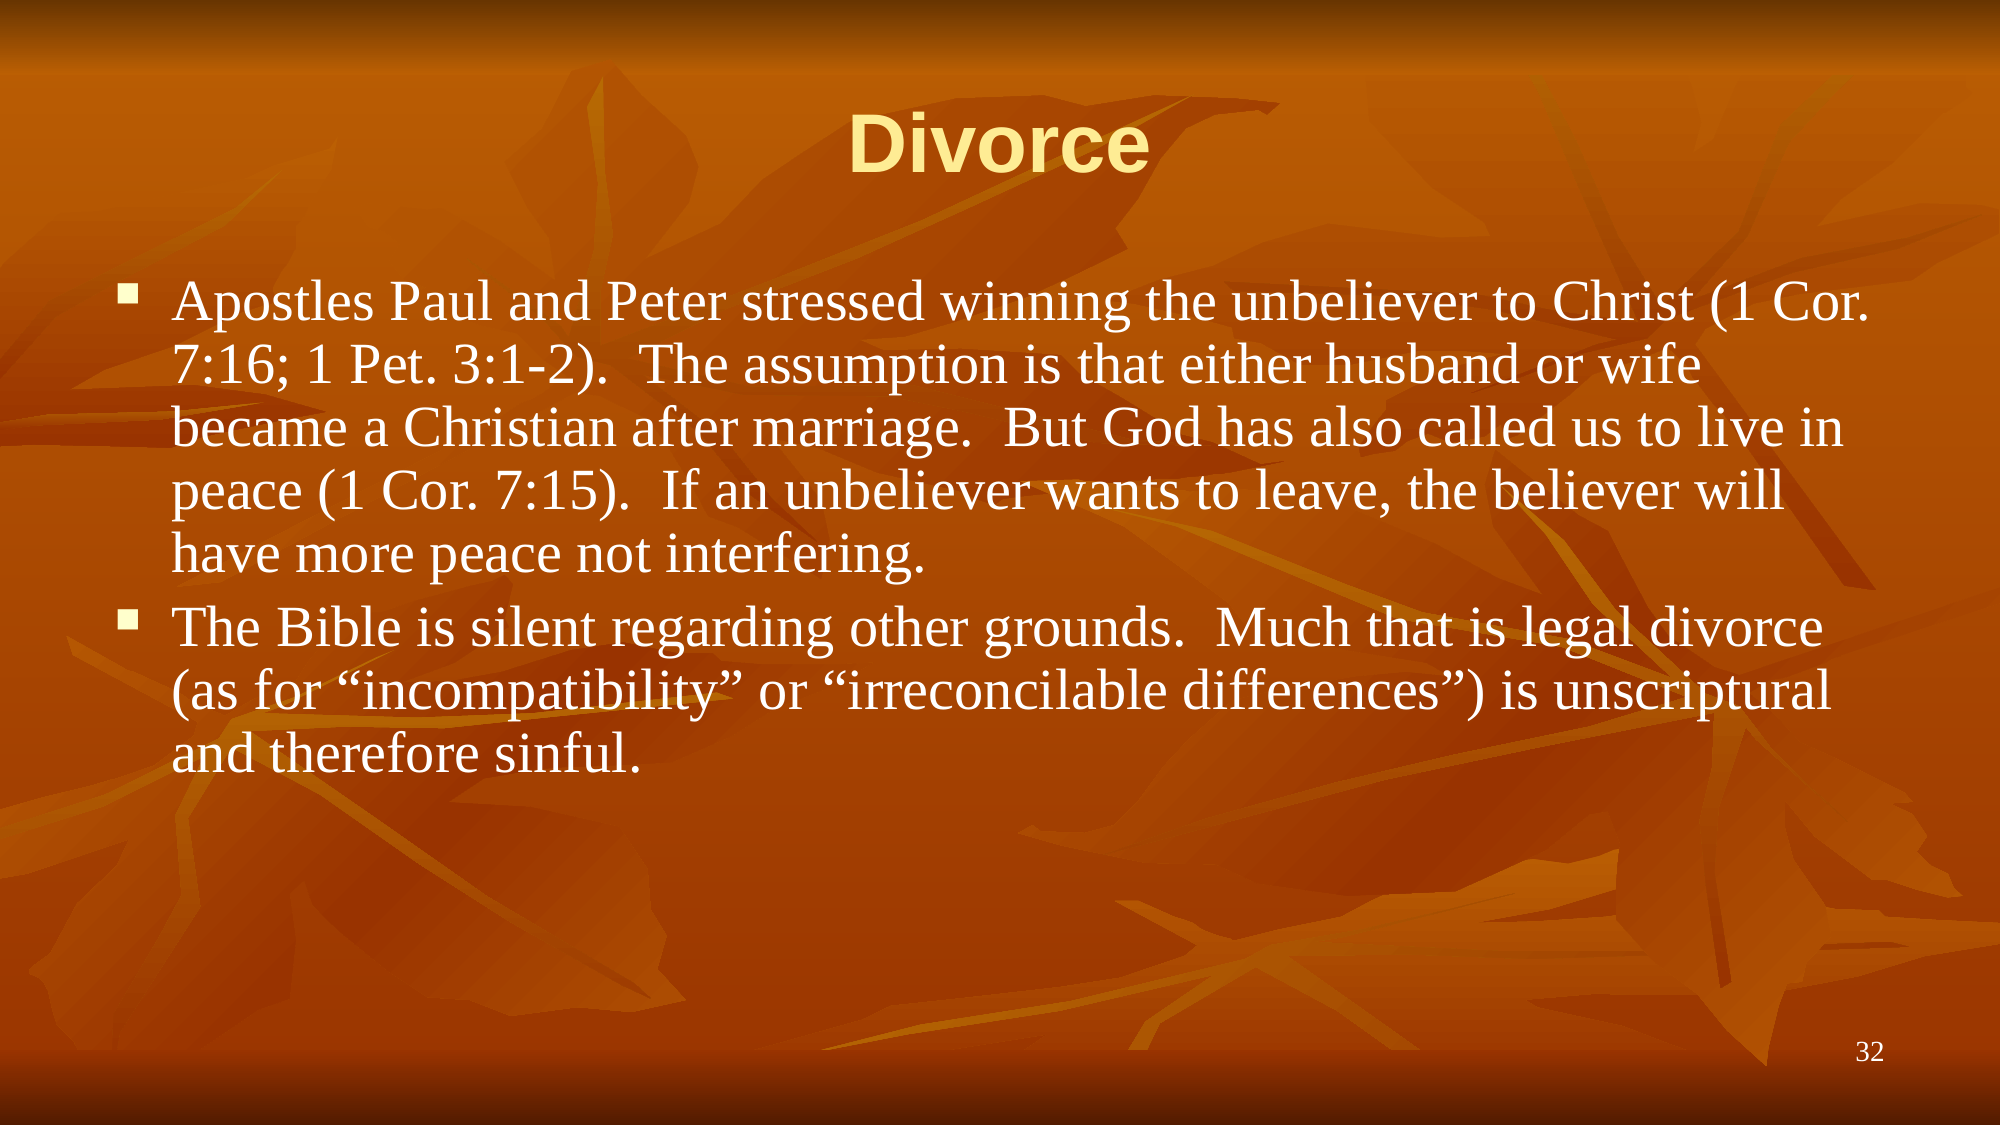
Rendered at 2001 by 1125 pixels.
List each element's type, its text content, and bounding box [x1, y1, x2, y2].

list Apostles Paul and Peter stressed winning the unbeliever to Christ (1 Cor. 7:16; 1 Pet. 3:1-2). The assumption is that either husband or wife became a Christian after marriage. But God has also called us to live in peace (1 Cor. 7:15). If an unbeliever wants to leave, the believer will have more peace not interfering. The Bible is silent regarding other grounds. Much that is legal divorce (as for “incompatibility” or “irreconcilable differences”) is unscriptural and therefore sinful. [99, 262, 1901, 1006]
slide_number 32 [1433, 1024, 1901, 1101]
title Divorce [99, 45, 1901, 234]
